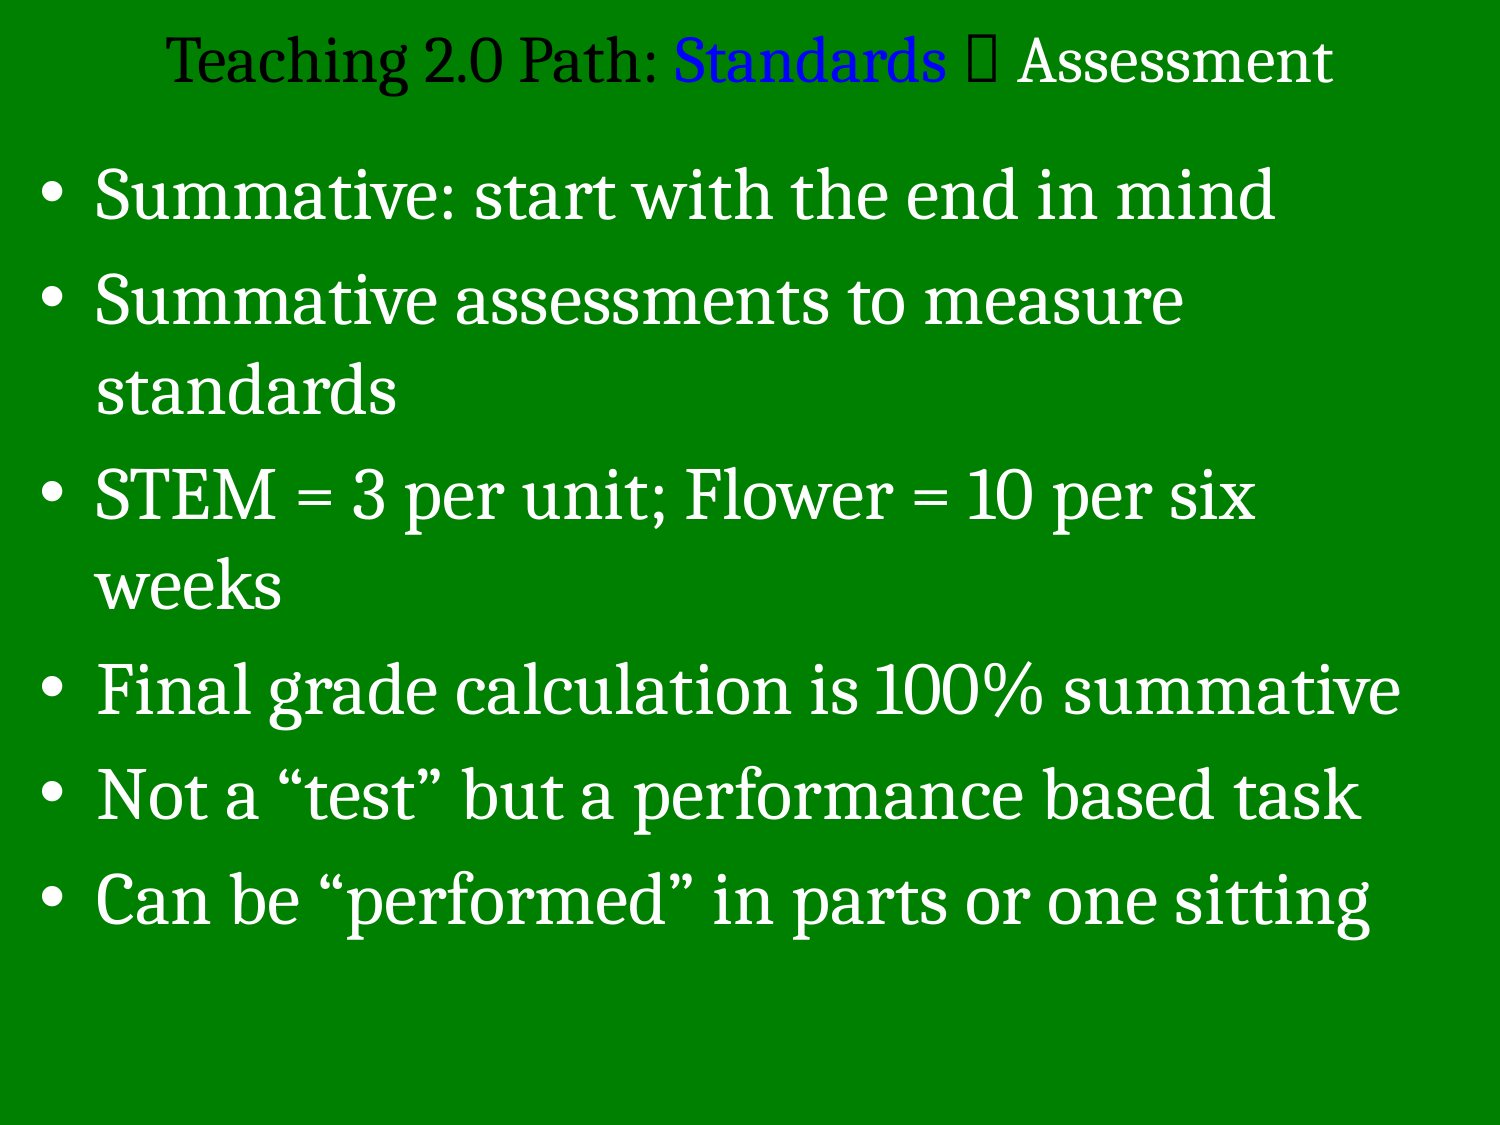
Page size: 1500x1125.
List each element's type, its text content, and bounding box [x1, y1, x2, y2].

title Teaching 2.0 Path: Standards  Assessment [24, 0, 1475, 113]
list Summative: start with the end in mind Summative assessments to measure standards STEM = 3 per unit; Flower = 10 per six weeks Final grade calculation is 100% summative Not a “test” but a performance based task Can be “performed” in parts or one sitting [24, 137, 1475, 1043]
